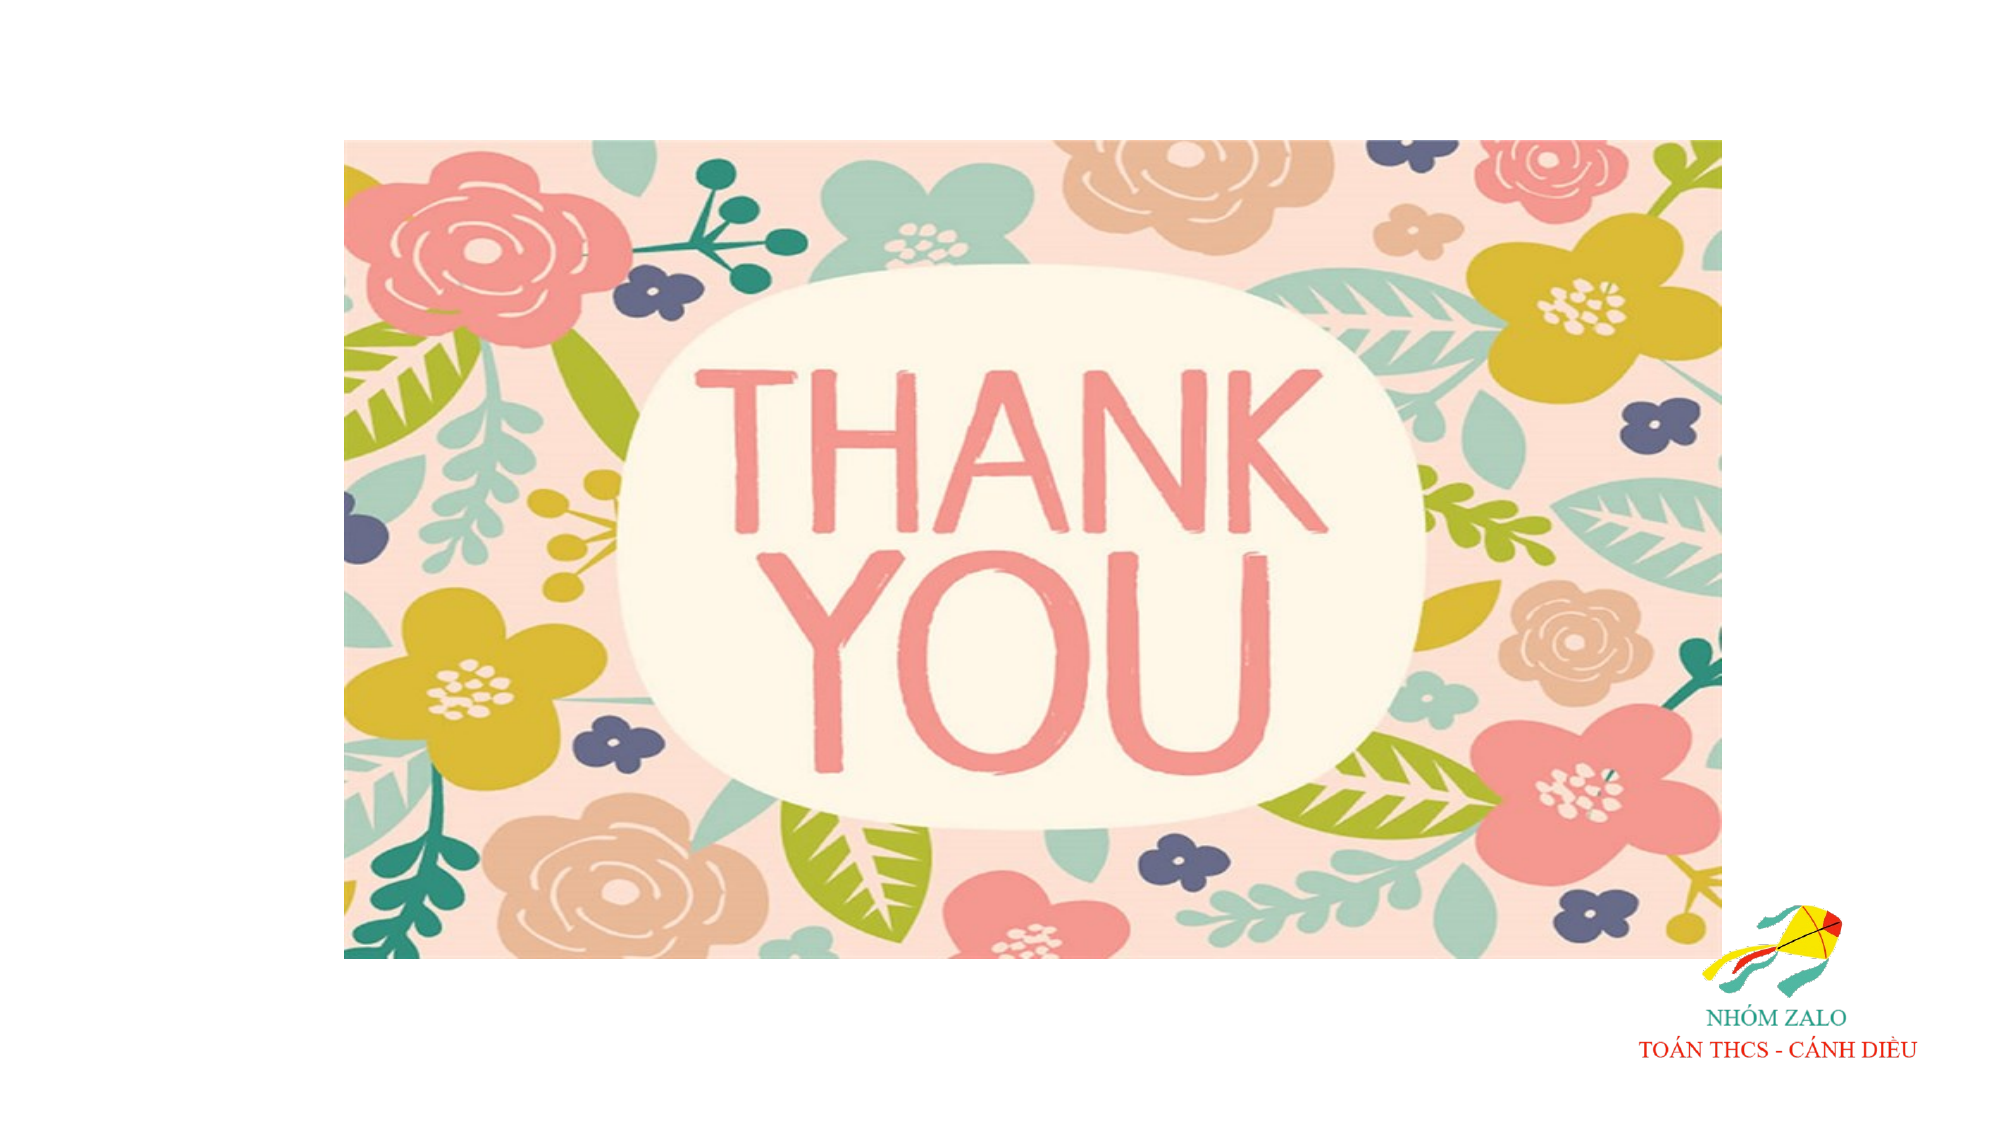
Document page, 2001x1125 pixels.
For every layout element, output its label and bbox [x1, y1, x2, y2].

picture [344, 140, 1959, 1125]
